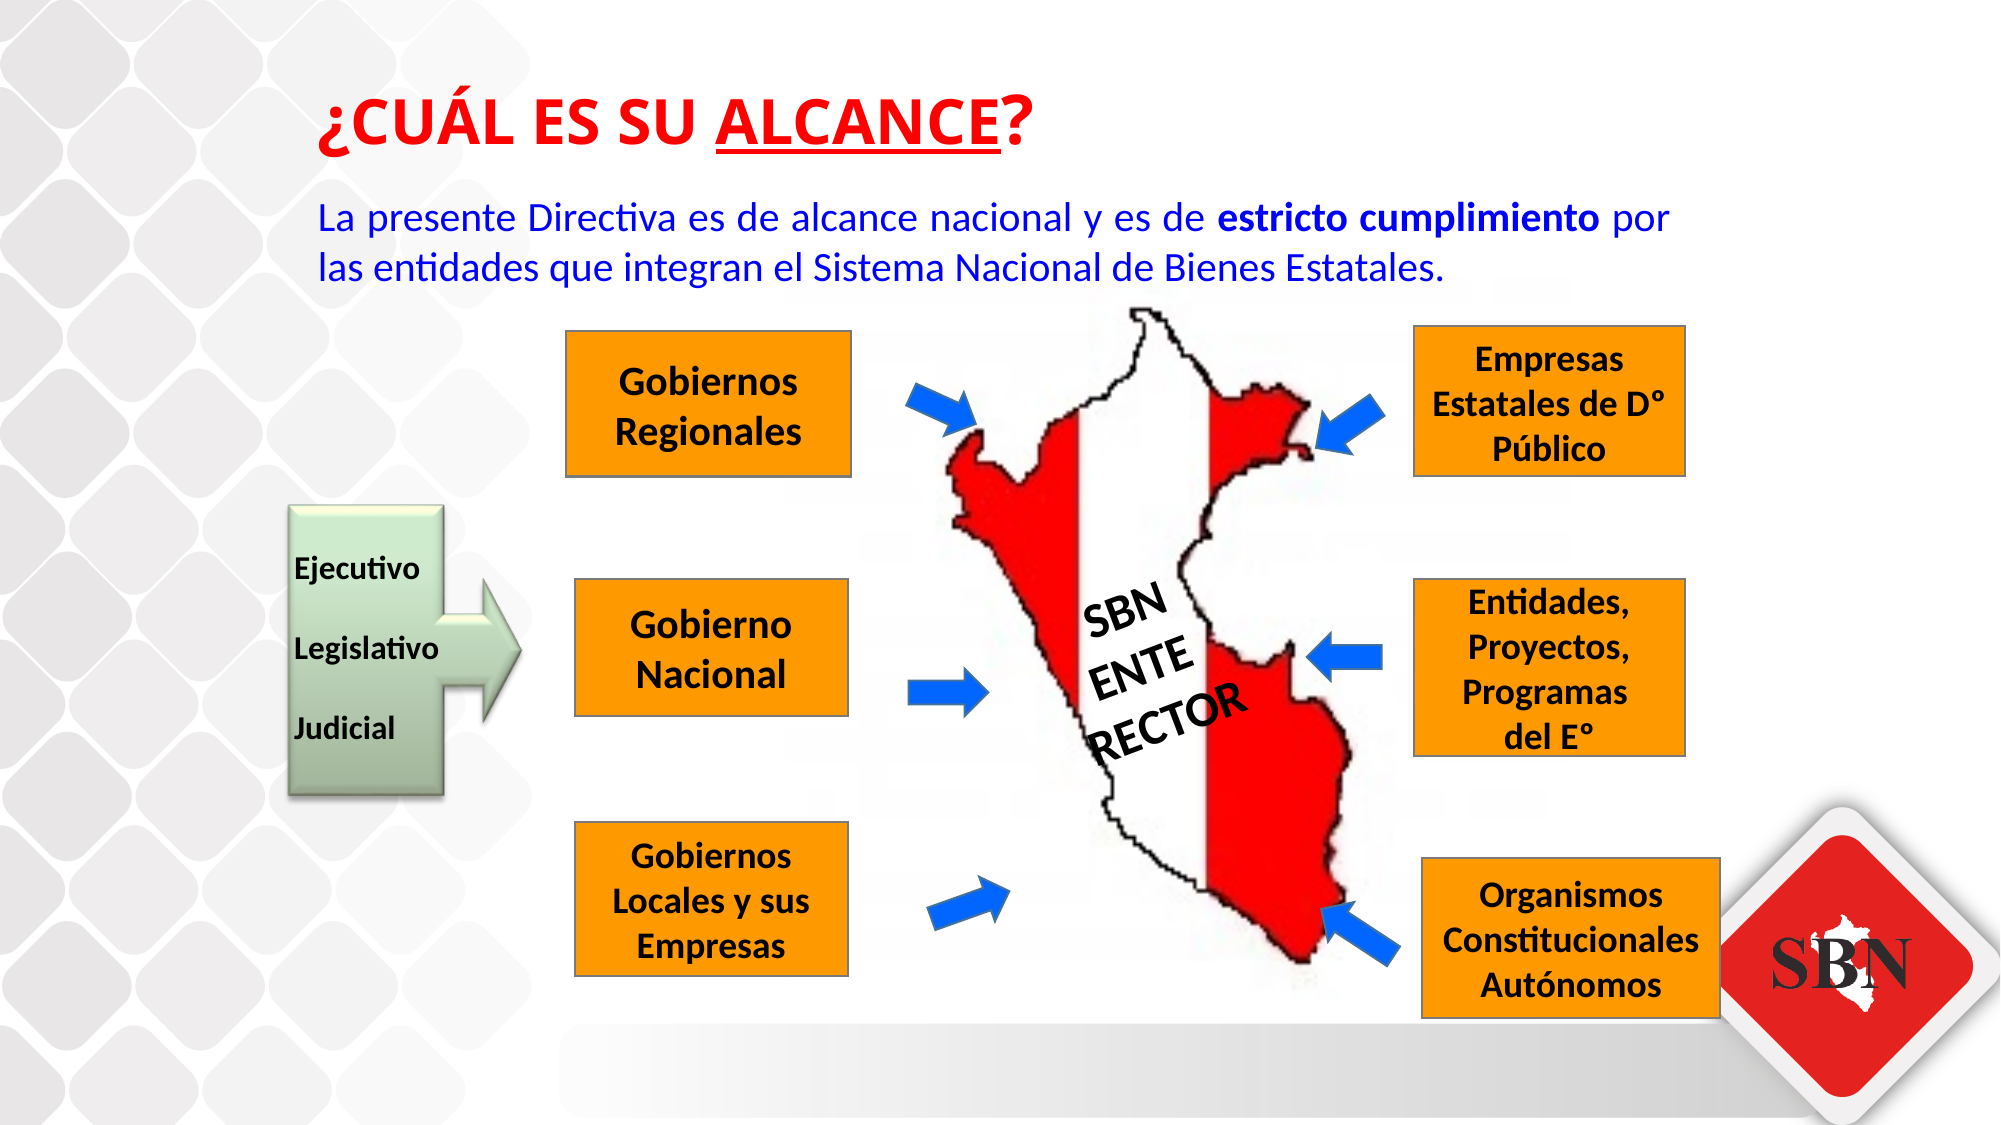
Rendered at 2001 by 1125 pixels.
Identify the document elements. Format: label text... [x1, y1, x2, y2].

text_box Gobiernos Locales y sus Empresas [574, 821, 785, 977]
text_box Gobierno Nacional [574, 578, 785, 717]
text_box ¿CUÁL ES SU ALCANCE? [303, 52, 1111, 183]
text_box Organismos Constitucionales Autónomos [1421, 857, 1721, 1019]
picture [0, 0, 2001, 1125]
text_box Entidades, Proyectos, Programas del Eº [1572, 578, 1686, 757]
text_box Gobiernos Regionales [565, 330, 785, 478]
text_box La presente Directiva es de alcance nacional y es de estricto cumplimiento por las entidades que integran el Sistema Nacional de Bienes Estatales. [303, 182, 1686, 298]
text_box Empresas Estatales de Dº Público [1572, 325, 1686, 477]
